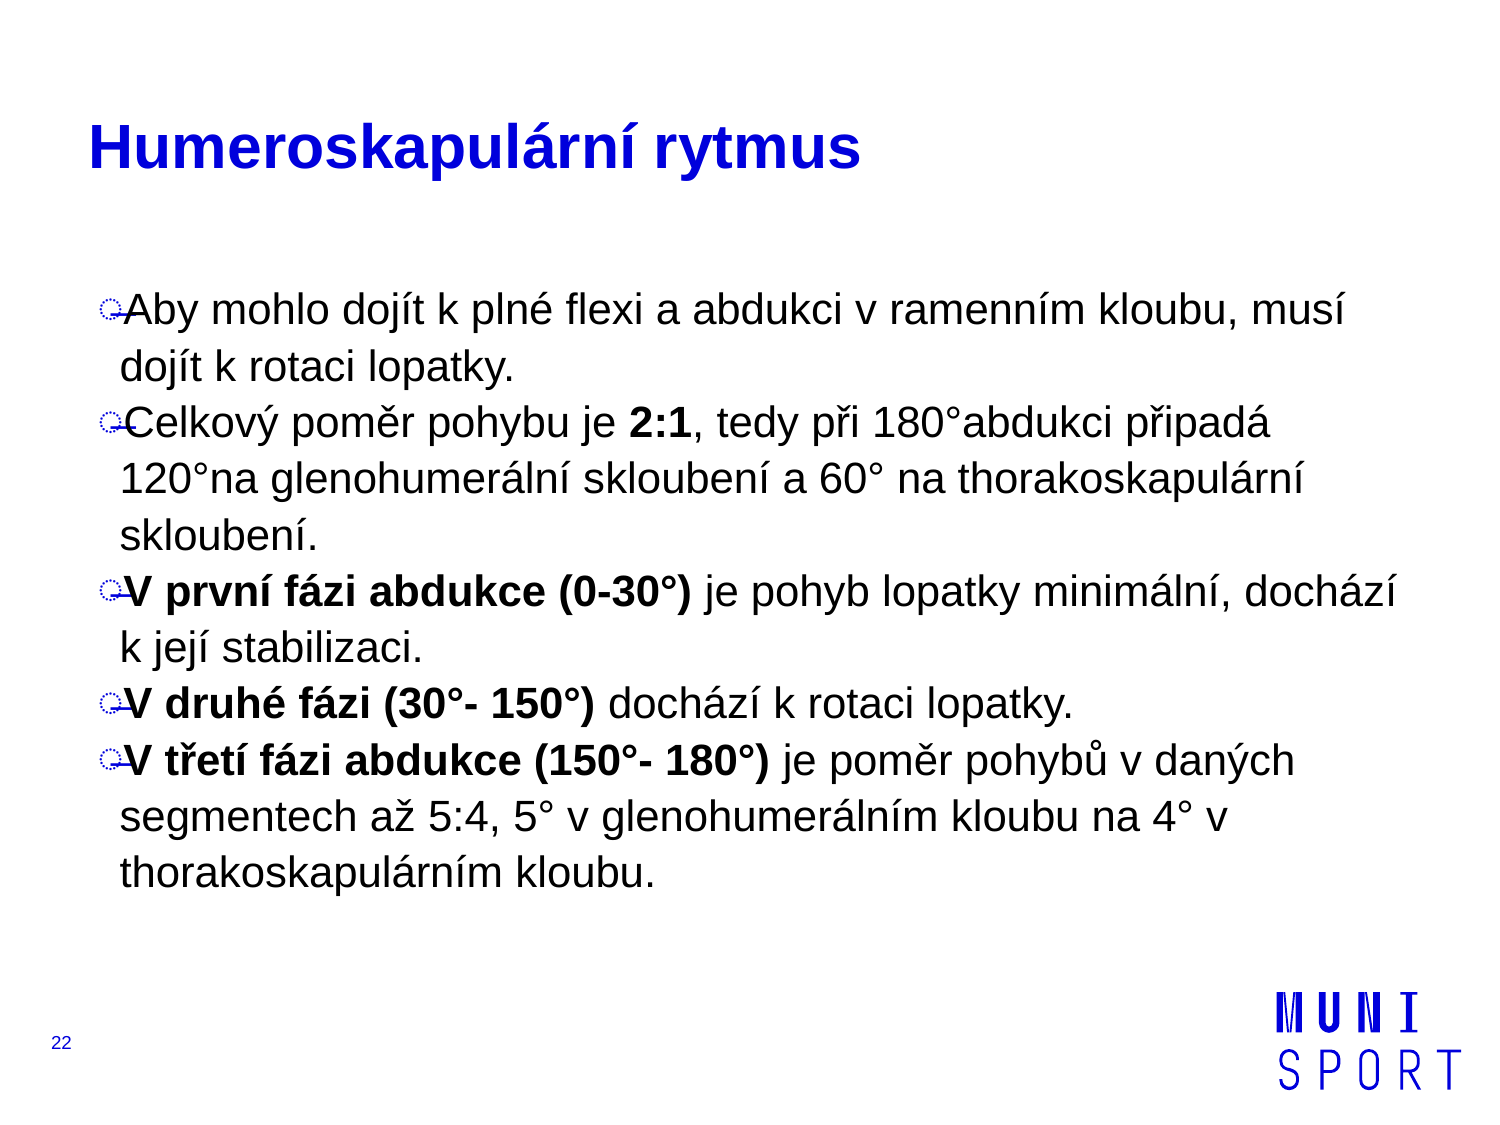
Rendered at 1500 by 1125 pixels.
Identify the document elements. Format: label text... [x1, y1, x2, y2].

slide_number 22 [50, 1021, 82, 1063]
title Humeroskapulární rytmus [88, 118, 1412, 193]
list Aby mohlo dojít k plné flexi a abdukci v ramenním kloubu, musí dojít k rotaci lopatky. Celkový poměr pohybu je 2:1, tedy při 180°abdukci připadá 120°na glenohumerální skloubení a 60° na thorakoskapulární skloubení. V první fázi abdukce (0-30°) je pohyb lopatky minimální, dochází k její stabilizaci. V druhé fázi (30°- 150°) dochází k rotaci lopatky. V třetí fázi abdukce (150°- 180°) je poměr pohybů v daných segmentech až 5:4, 5° v glenohumerálním kloubu na 4° v thorakoskapulárním kloubu. [88, 277, 1412, 957]
